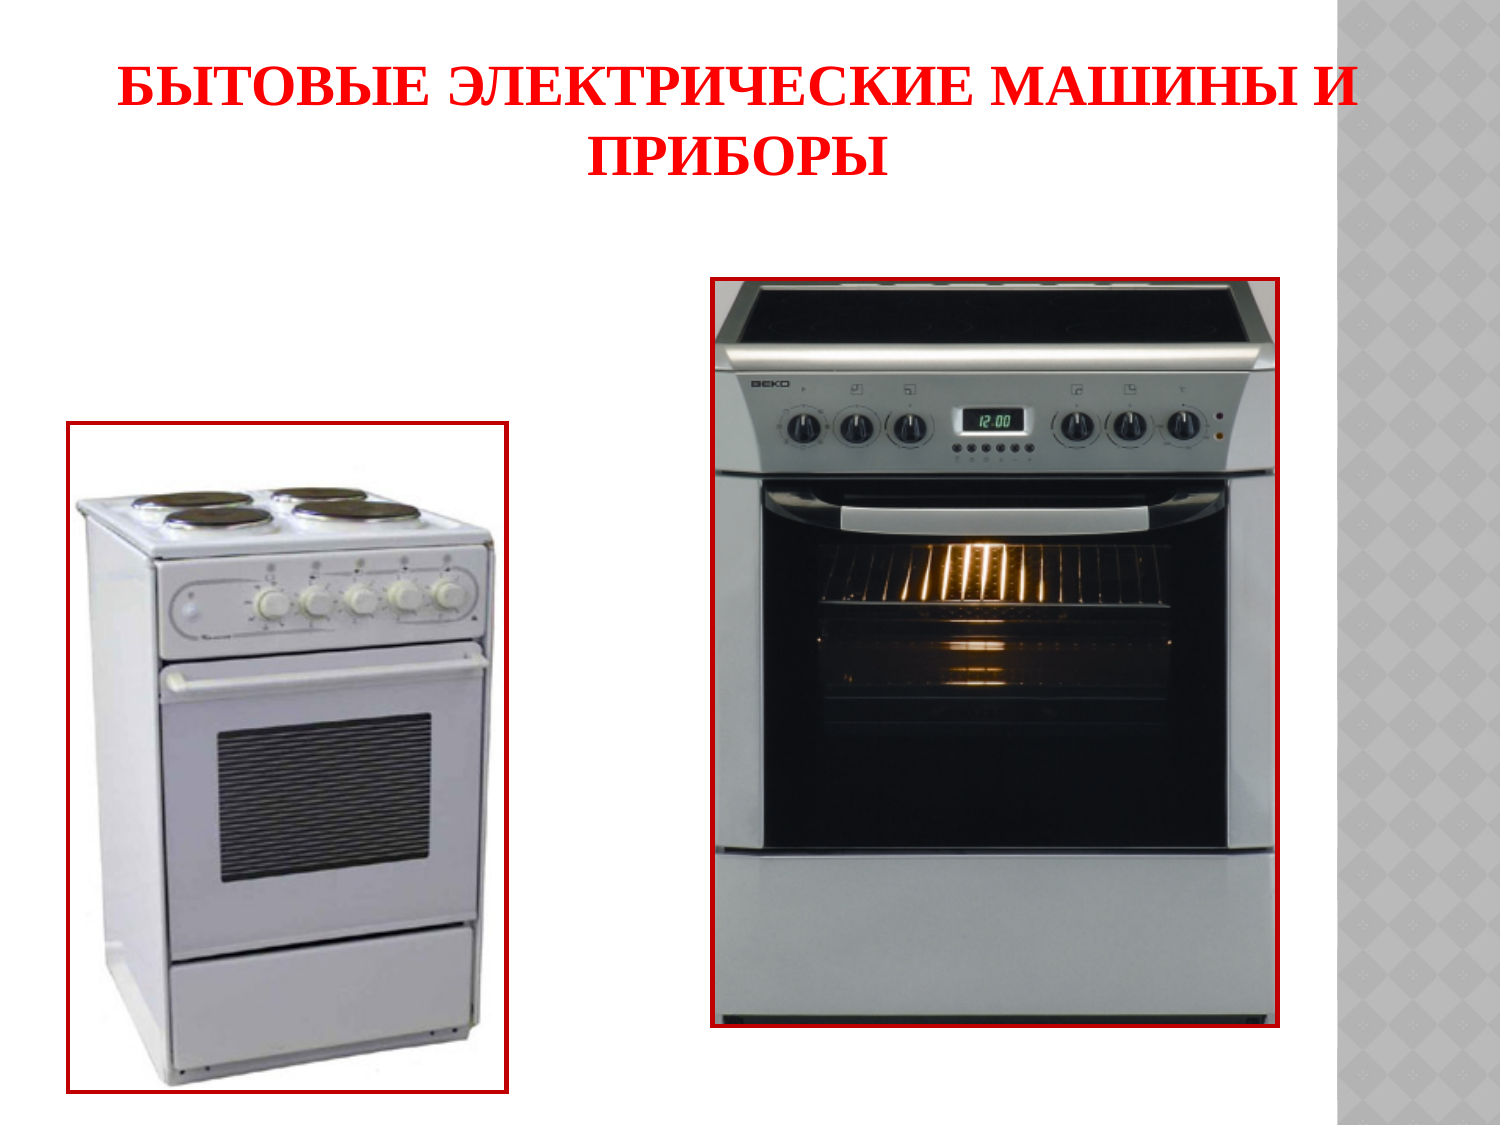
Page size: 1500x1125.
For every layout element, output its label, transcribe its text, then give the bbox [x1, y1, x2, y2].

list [69, 424, 505, 1091]
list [714, 280, 1276, 1024]
title Бытовые электрические машины и приборы [23, 35, 1454, 188]
